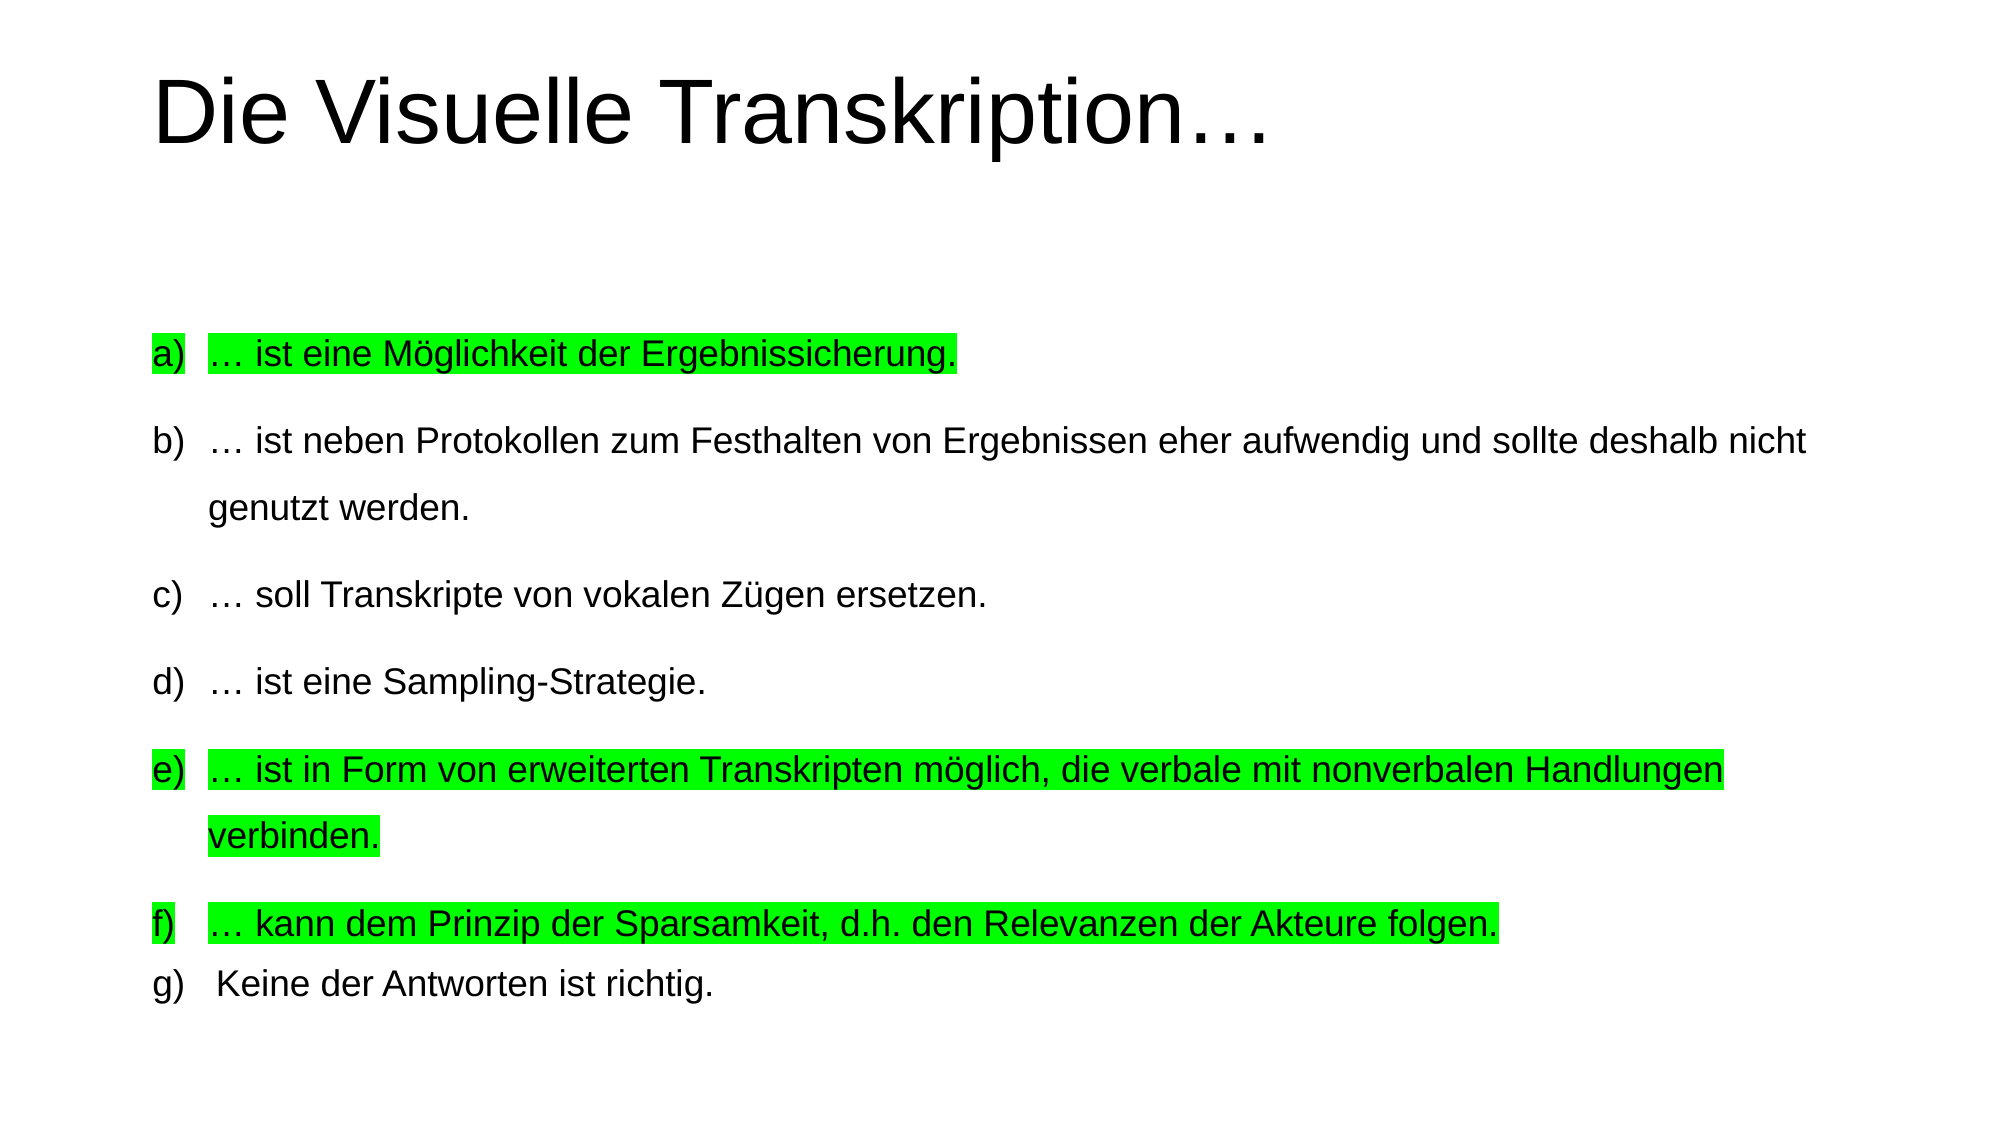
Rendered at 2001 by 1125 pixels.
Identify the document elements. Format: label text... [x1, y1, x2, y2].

title Die Visuelle Transkription… [137, 59, 1863, 278]
list … ist eine Möglichkeit der Ergebnissicherung. … ist neben Protokollen zum Festhalten von Ergebnissen eher aufwendig und sollte deshalb nicht genutzt werden. … soll Transkripte von vokalen Zügen ersetzen. … ist eine Sampling-Strategie. … ist in Form von erweiterten Transkripten möglich, die verbale mit nonverbalen Handlungen verbinden. … kann dem Prinzip der Sparsamkeit, d.h. den Relevanzen der Akteure folgen. g) Keine der Antworten ist richtig. [137, 299, 1863, 1014]
